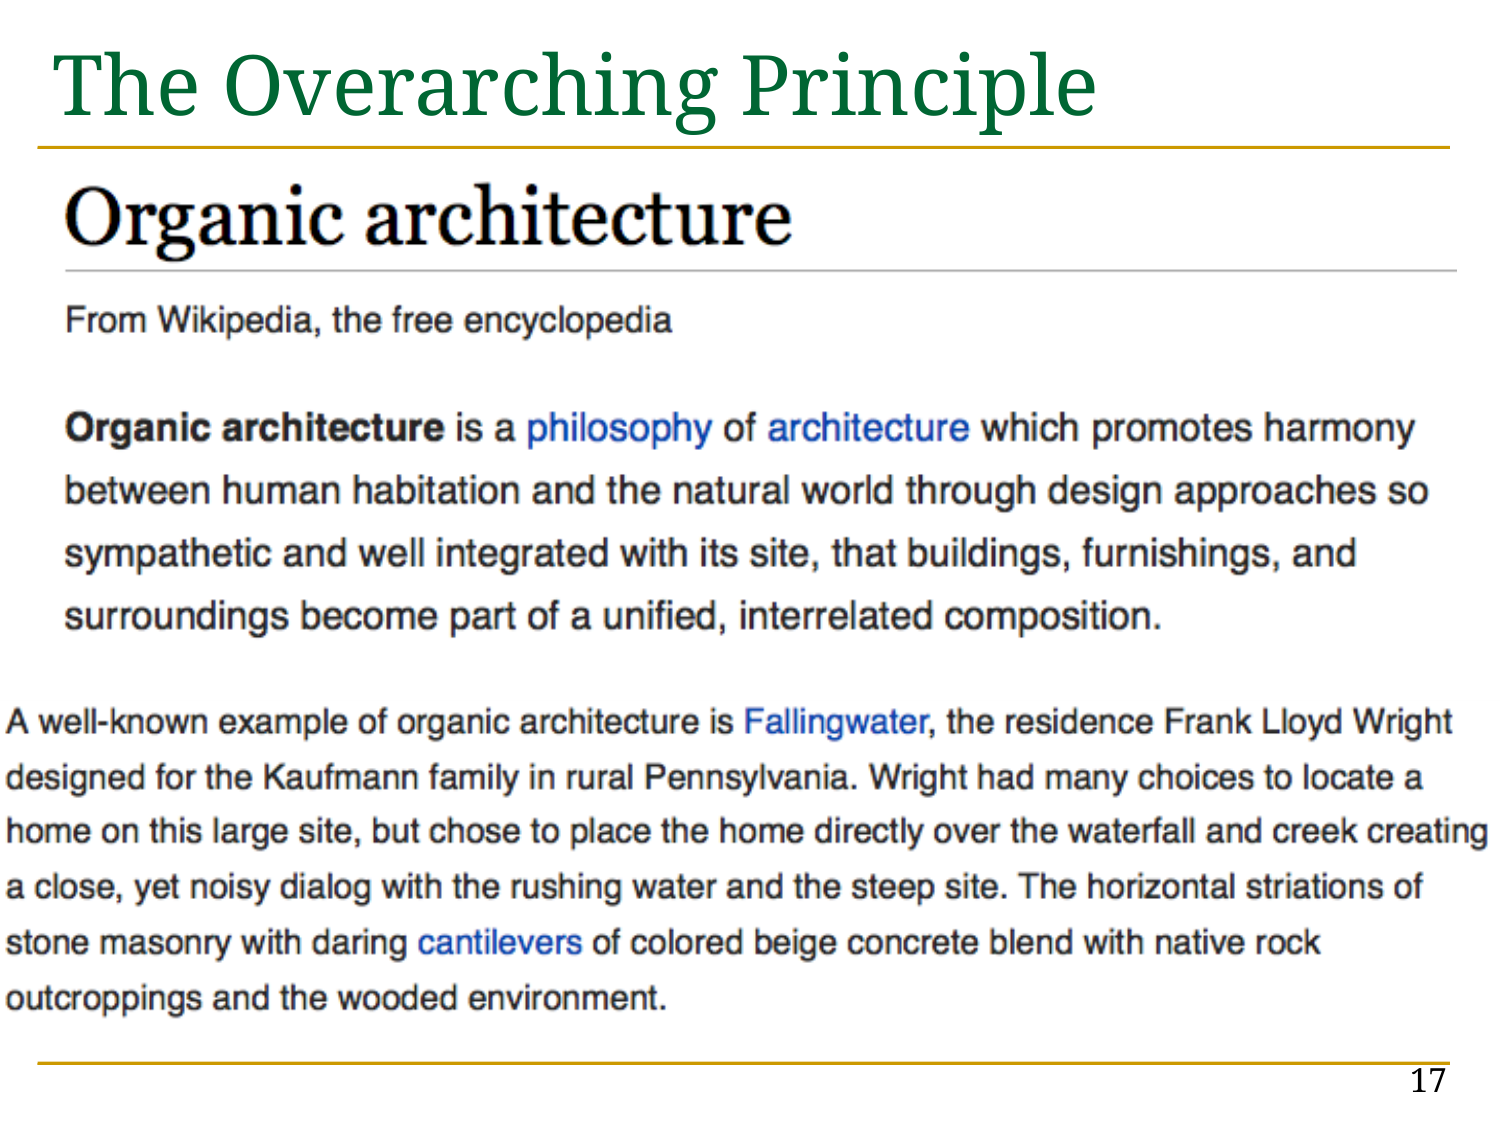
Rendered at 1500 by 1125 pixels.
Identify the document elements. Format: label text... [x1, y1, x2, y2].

slide_number 17 [1111, 1044, 1462, 1112]
title The Overarching Principle [37, 24, 1450, 200]
picture [43, 174, 1457, 659]
picture [0, 699, 1500, 1036]
